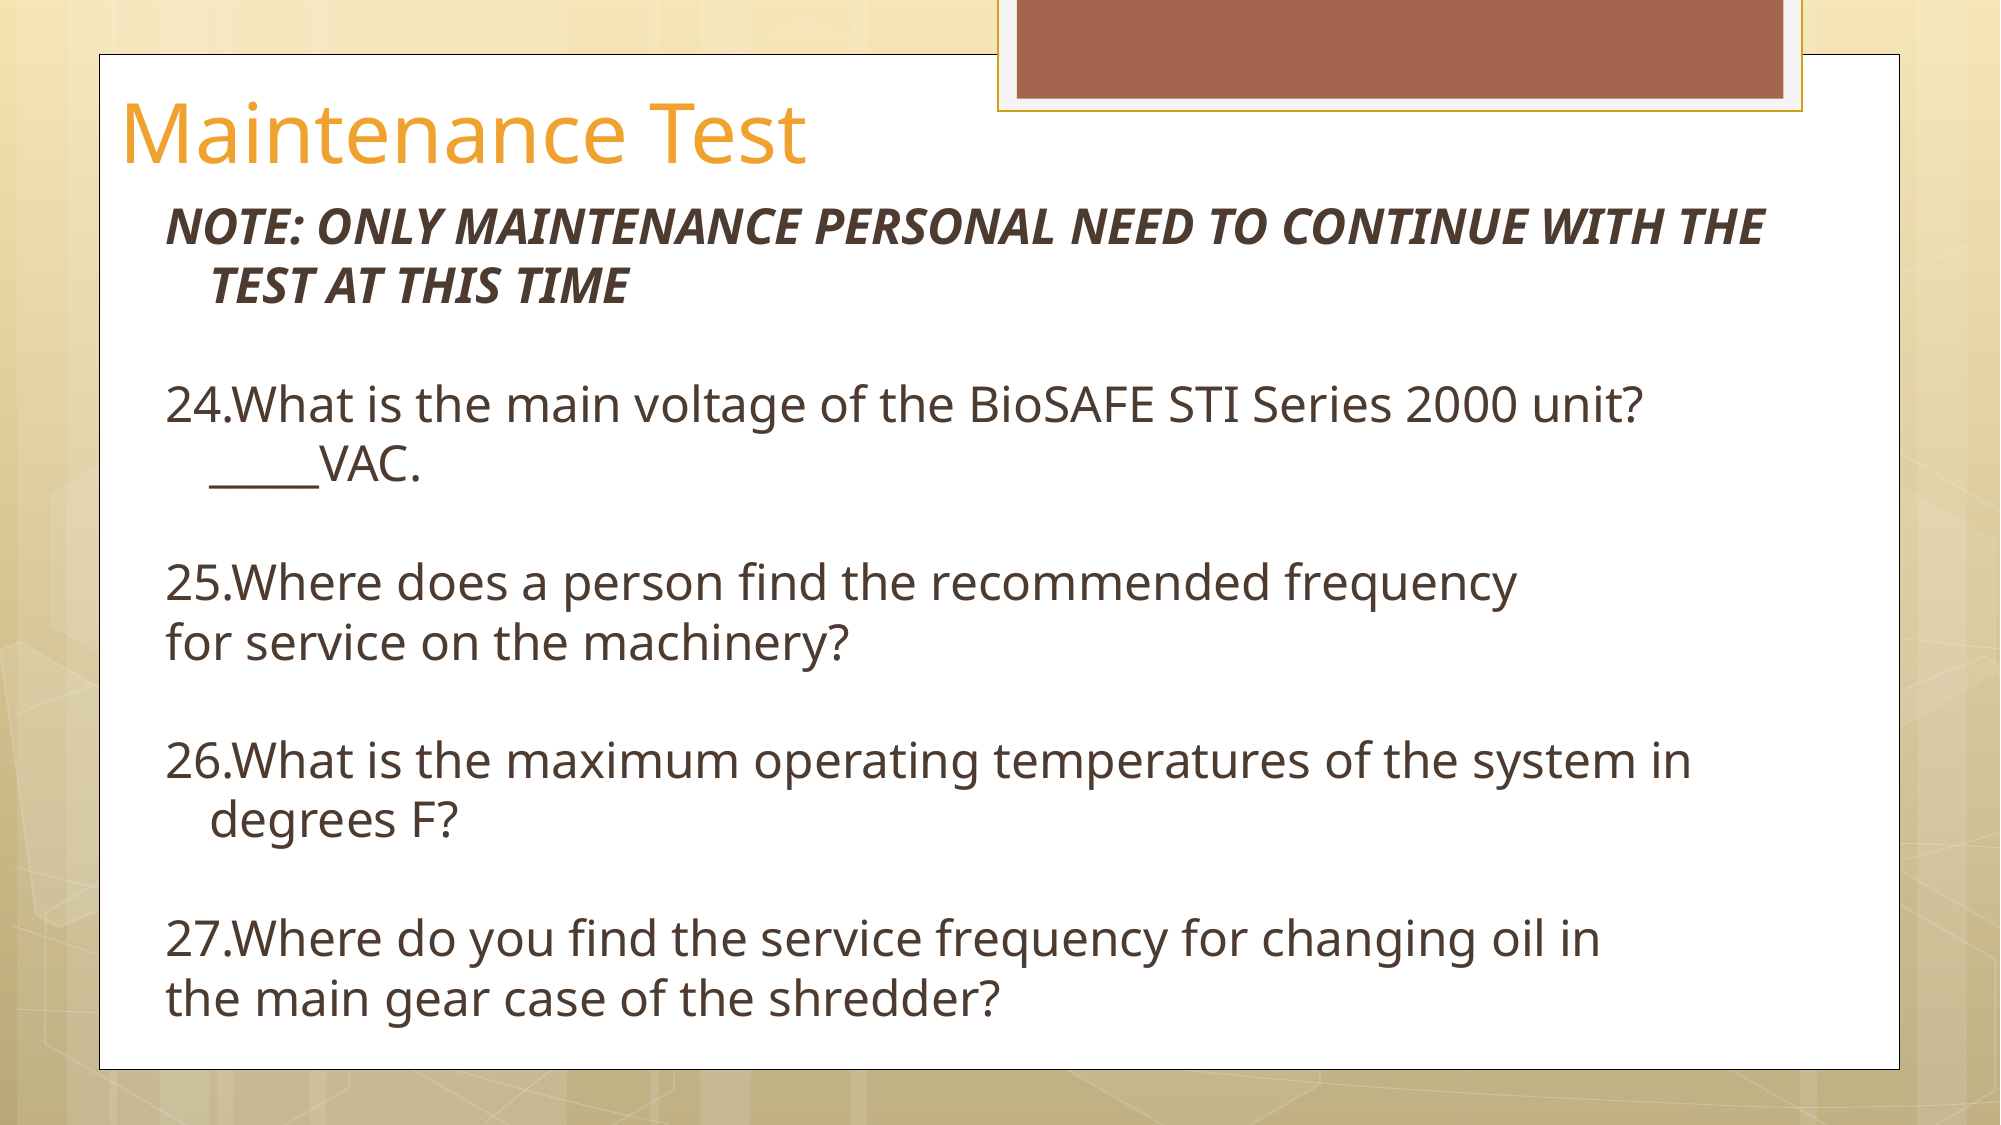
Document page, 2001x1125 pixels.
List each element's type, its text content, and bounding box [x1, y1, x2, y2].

title Maintenance Test [104, 0, 1642, 188]
list NOTE: ONLY MAINTENANCE PERSONAL NEED TO CONTINUE WITH THE TEST AT THIS TIME 24.What is the main voltage of the BioSAFE STI Series 2000 unit?_____VAC. 25.Where does a person find the recommended frequency for service on the machinery? 26.What is the maximum operating temperatures of the system in degrees F? 27.Where do you find the service frequency for changing oil in the main gear case of the shredder? [138, 187, 1853, 1037]
